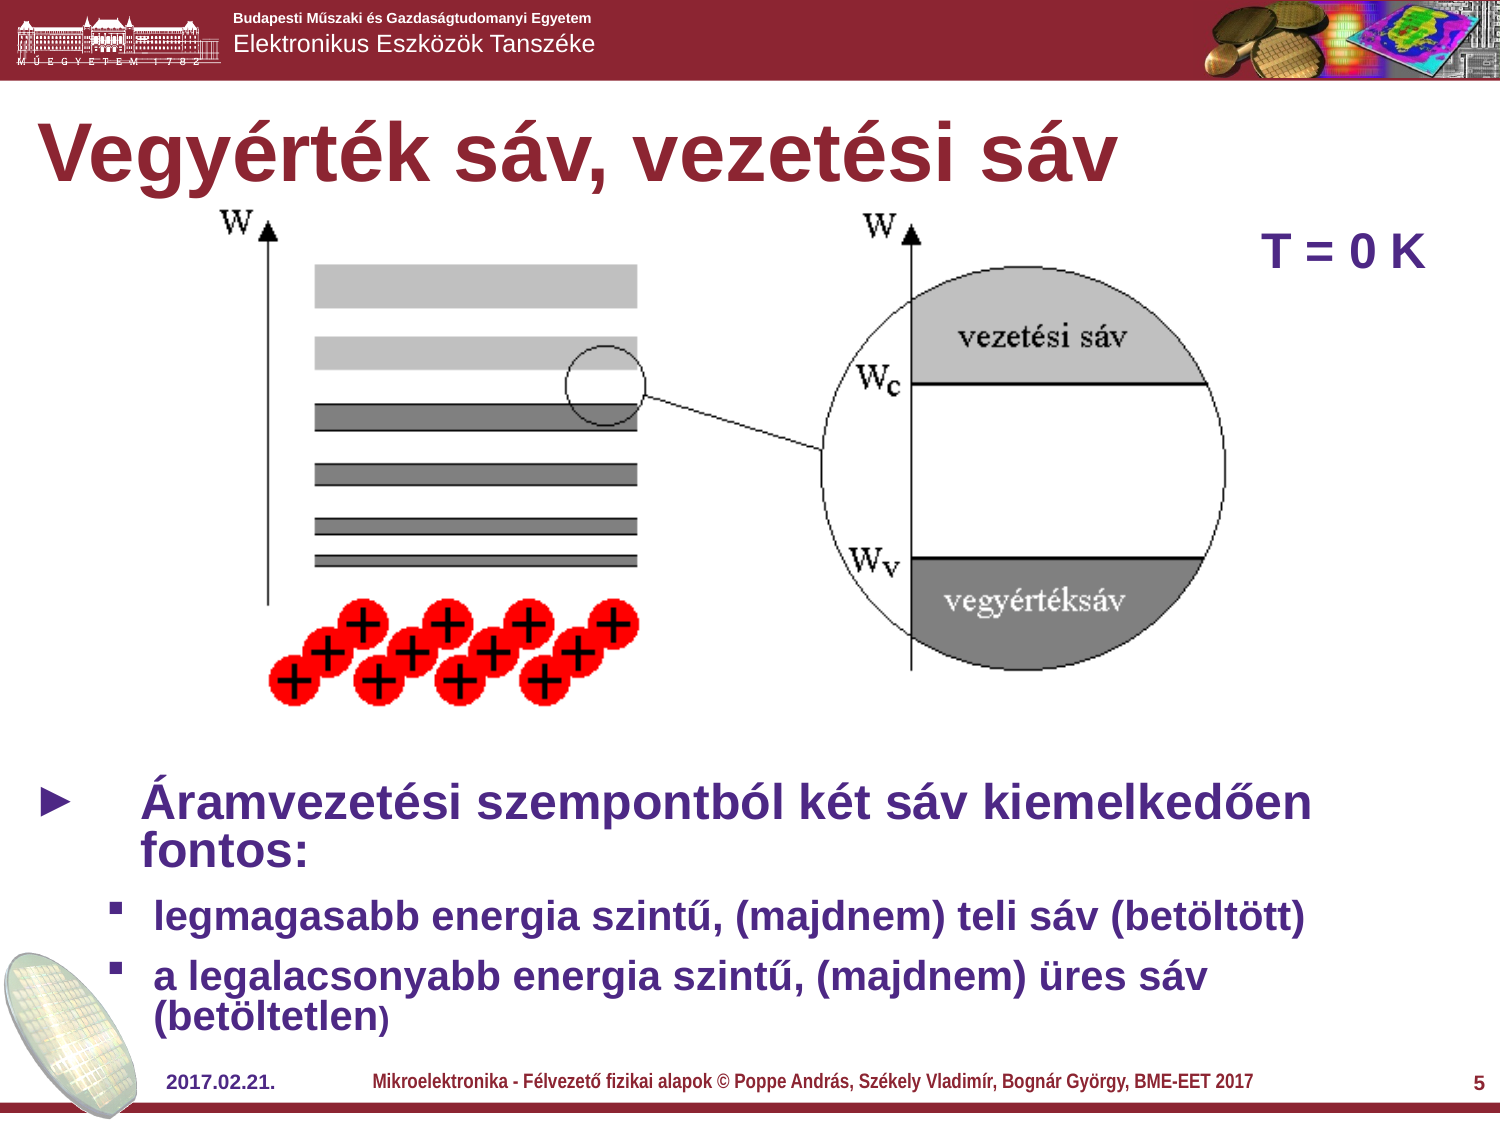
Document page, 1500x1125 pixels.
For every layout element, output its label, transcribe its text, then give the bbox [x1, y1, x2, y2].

slide_number 5 [1374, 1061, 1500, 1106]
text_box T = 0 K [1291, 220, 1444, 286]
picture [1193, 1, 1500, 78]
text_box Áramvezetési szempontból két sáv kiemelkedően fontos: legmagasabb energia szintű, (majdnem) teli sáv (betöltött) a legalacsonyabb energia szintű, (majdnem) üres sáv (betöltetlen) [16, 773, 1462, 1047]
title Vegyérték sáv, vezetési sáv [22, 75, 1474, 221]
footer Mikroelektronika - Félvezető fizikai alapok © Poppe András, Székely Vladimír, Bognár György, BME-EET 2017 [357, 1060, 1346, 1109]
picture [0, 942, 140, 1125]
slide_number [151, 1060, 351, 1101]
picture [190, 168, 1288, 724]
